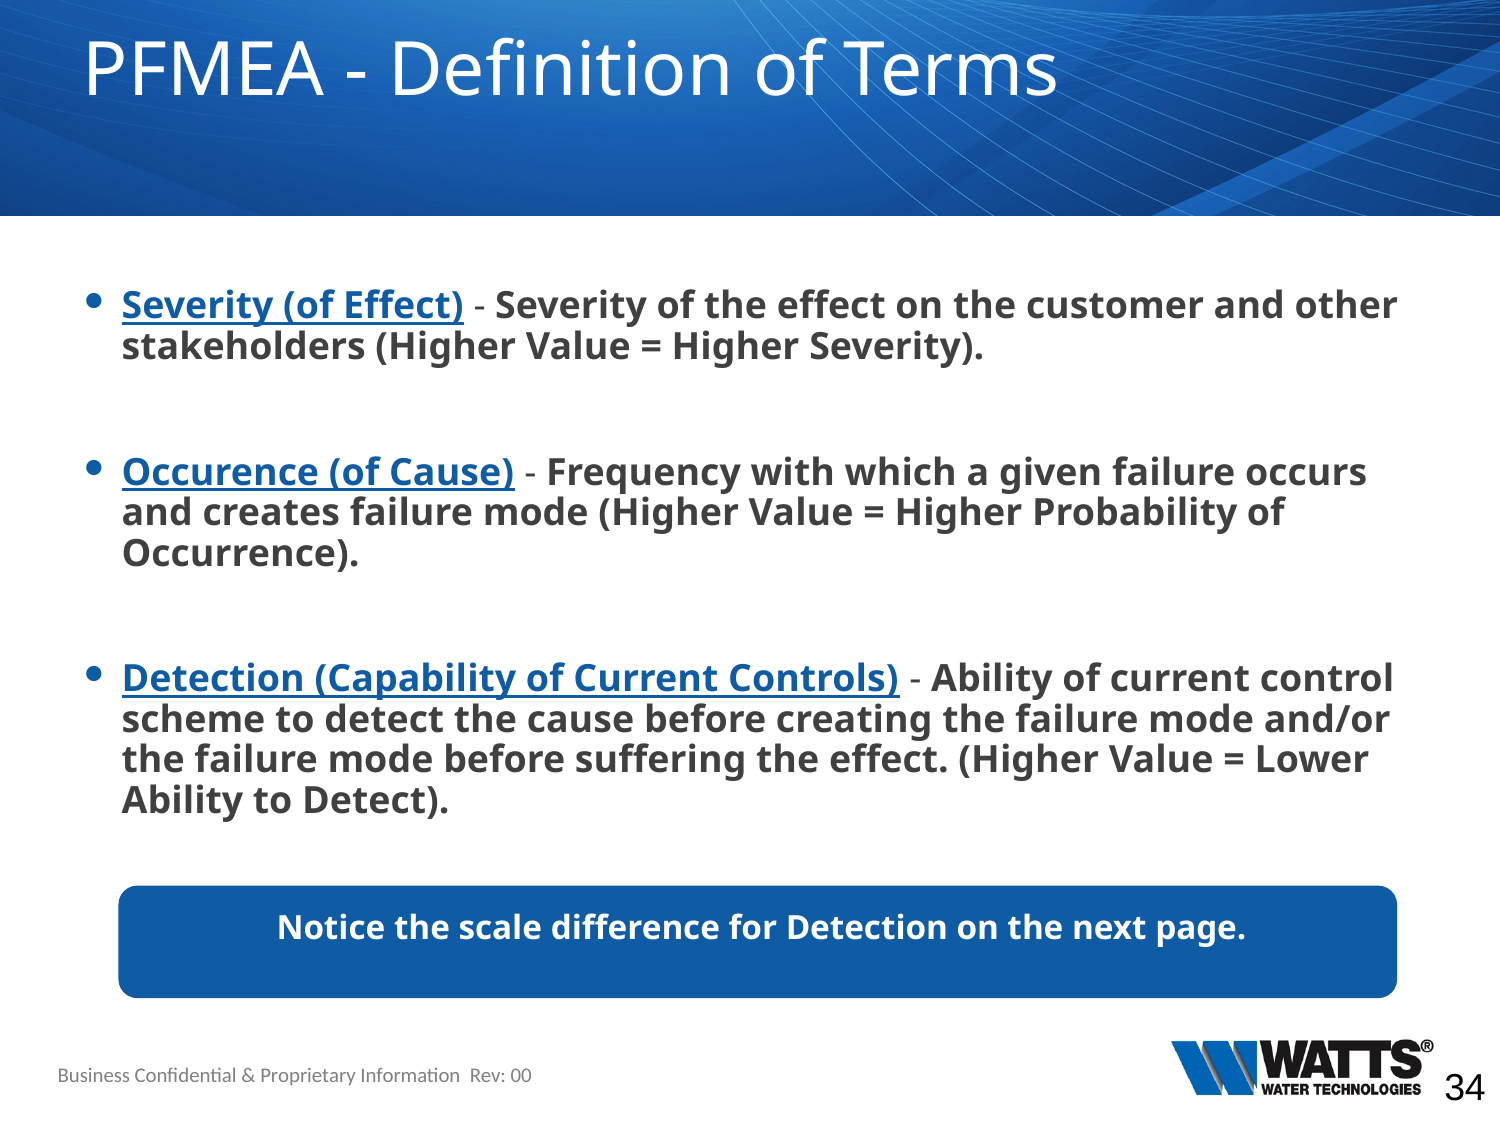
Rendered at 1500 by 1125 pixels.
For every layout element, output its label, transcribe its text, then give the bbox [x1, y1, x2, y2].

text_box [117, 885, 1398, 999]
list Severity (of Effect) - Severity of the effect on the customer and other stakeholders (Higher Value = Higher Severity). Occurence (of Cause) - Frequency with which a given failure occurs and creates failure mode (Higher Value = Higher Probability of Occurrence). Detection (Capability of Current Controls) - Ability of current control scheme to detect the cause before creating the failure mode and/or the failure mode before suffering the effect. (Higher Value = Lower Ability to Detect). [68, 278, 1430, 944]
title PFMEA - Definition of Terms [68, 12, 1430, 200]
picture [0, 0, 1500, 216]
footer Business Confidential & Proprietary Information Rev: 00 [42, 1055, 643, 1093]
picture [1164, 1035, 1440, 1102]
